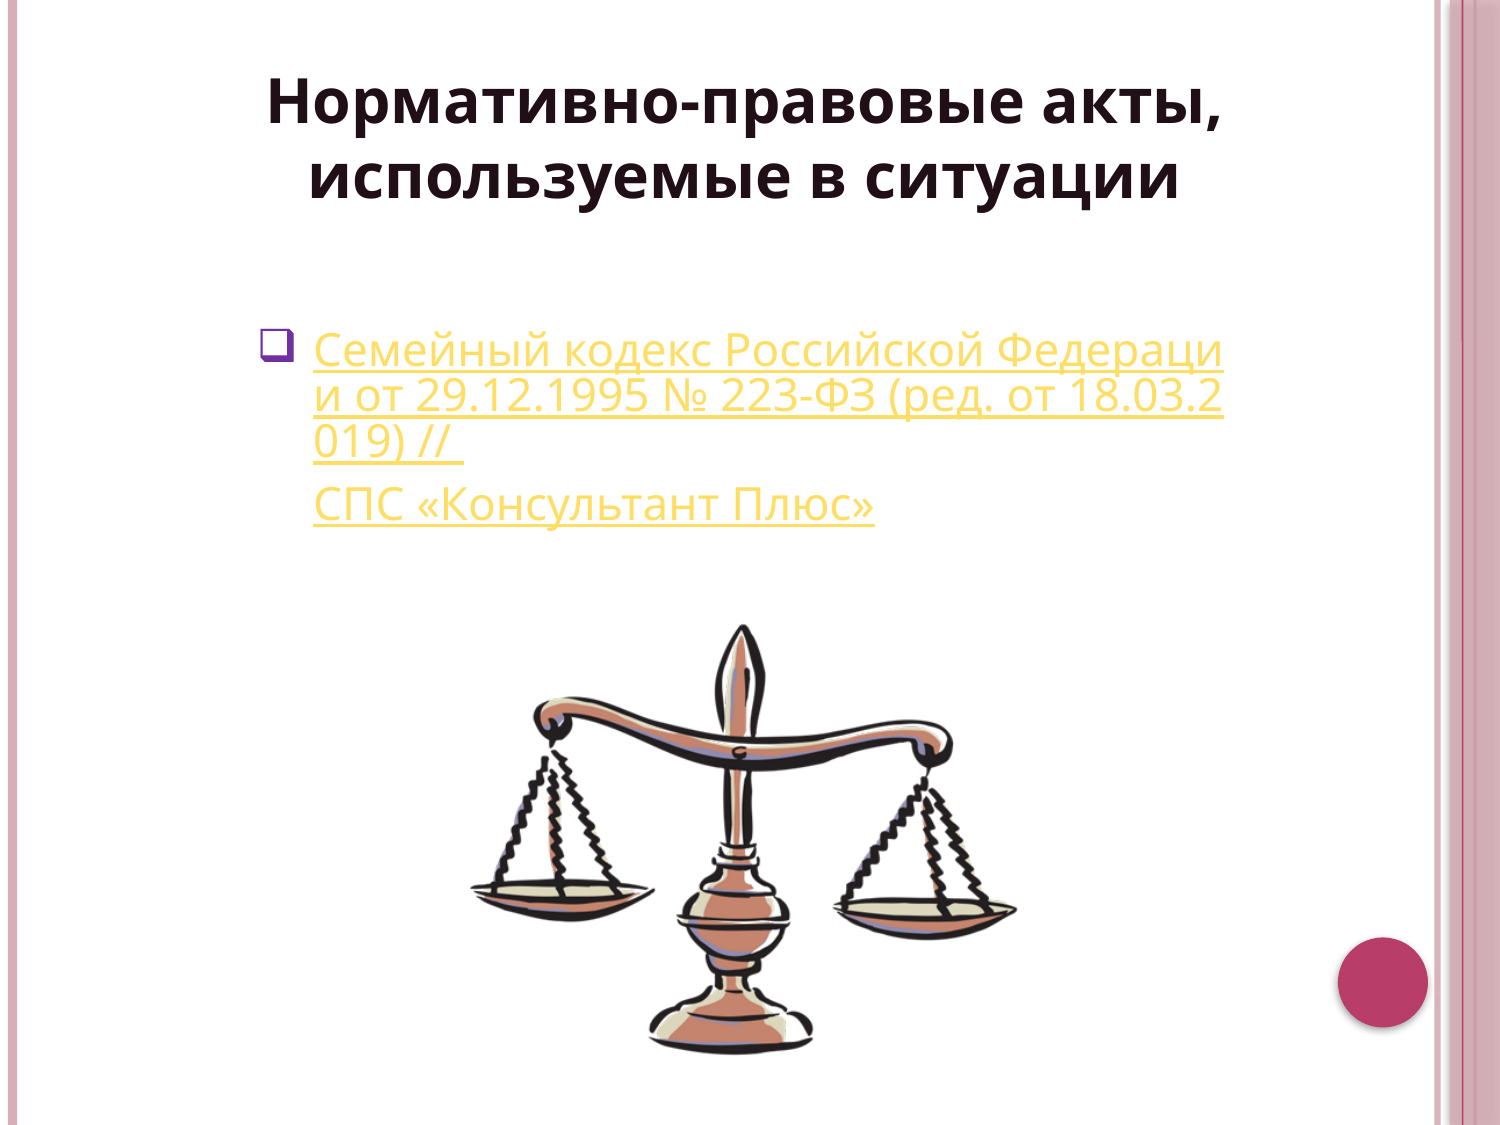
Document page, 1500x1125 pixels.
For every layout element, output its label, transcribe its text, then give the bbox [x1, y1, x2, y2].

title Нормативно-правовые акты, используемые в ситуации [183, 30, 1307, 219]
text_box Семейный кодекс Российской Федерации от 29.12.1995 № 223-ФЗ (ред. от 18.03.2019) // СПС «Консультант Плюс» [242, 312, 1247, 453]
picture [470, 620, 1018, 1058]
